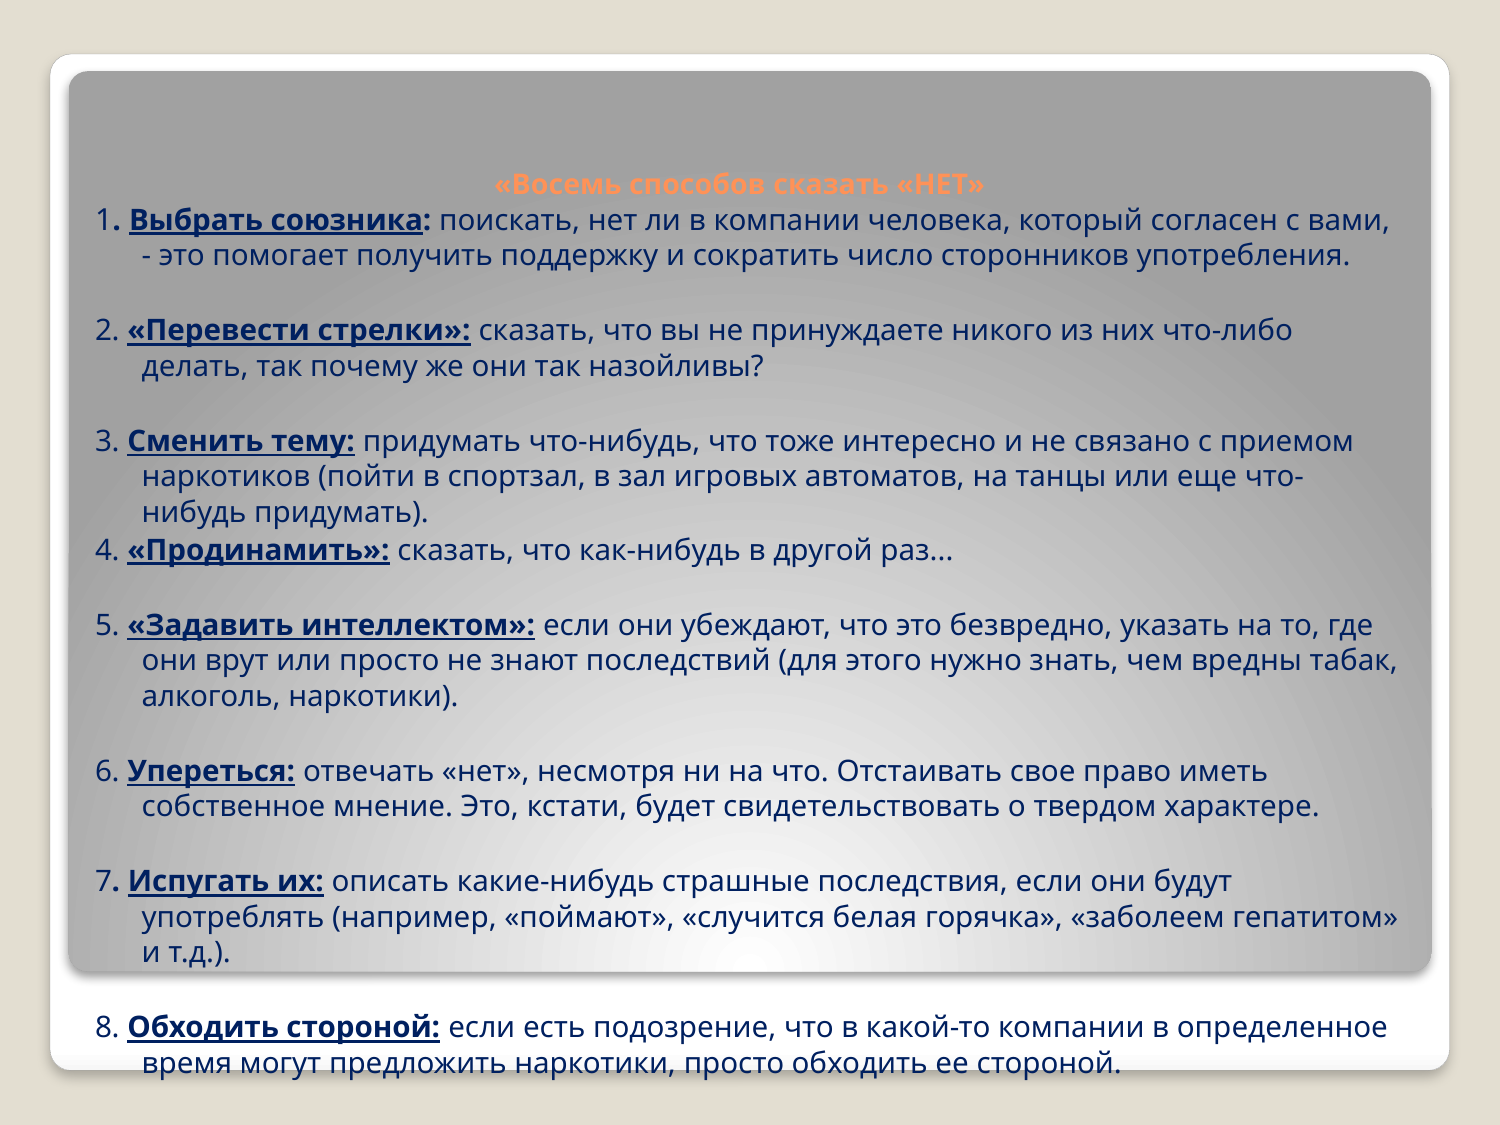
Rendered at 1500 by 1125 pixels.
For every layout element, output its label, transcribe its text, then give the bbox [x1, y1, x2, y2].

title «Восемь способов сказать «НЕТ» [64, 54, 1415, 184]
list 1. Выбрать союзника: поискать, нет ли в компании человека, который согласен с вами, - это помогает получить поддержку и сократить число сторонников употребления. 2. «Перевести стрелки»: сказать, что вы не принуждаете никого из них что-либо делать, так почему же они так назойливы? 3. Сменить тему: придумать что-нибудь, что тоже интересно и не связано с приемом наркотиков (пойти в спортзал, в зал игровых автоматов, на танцы или еще что-нибудь придумать). 4. «Продинамить»: сказать, что как-нибудь в другой раз... 5. «Задавить интеллектом»: если они убеждают, что это безвредно, указать на то, где они врут или просто не знают последствий (для этого нужно знать, чем вредны табак, алкоголь, наркотики). 6. Упереться: отвечать «нет», несмотря ни на что. Отстаивать свое право иметь собственное мнение. Это, кстати, будет свидетельствовать о твердом характере. 7. Испугать их: описать какие-нибудь страшные последствия, если они будут употреблять (например, «поймают», «случится белая горячка», «заболеем гепатитом» и т.д.). 8. Обходить стороной: если есть подозрение, что в какой-то компании в определенное время могут предложить наркотики, просто обходить ее стороной. [64, 184, 1415, 1125]
